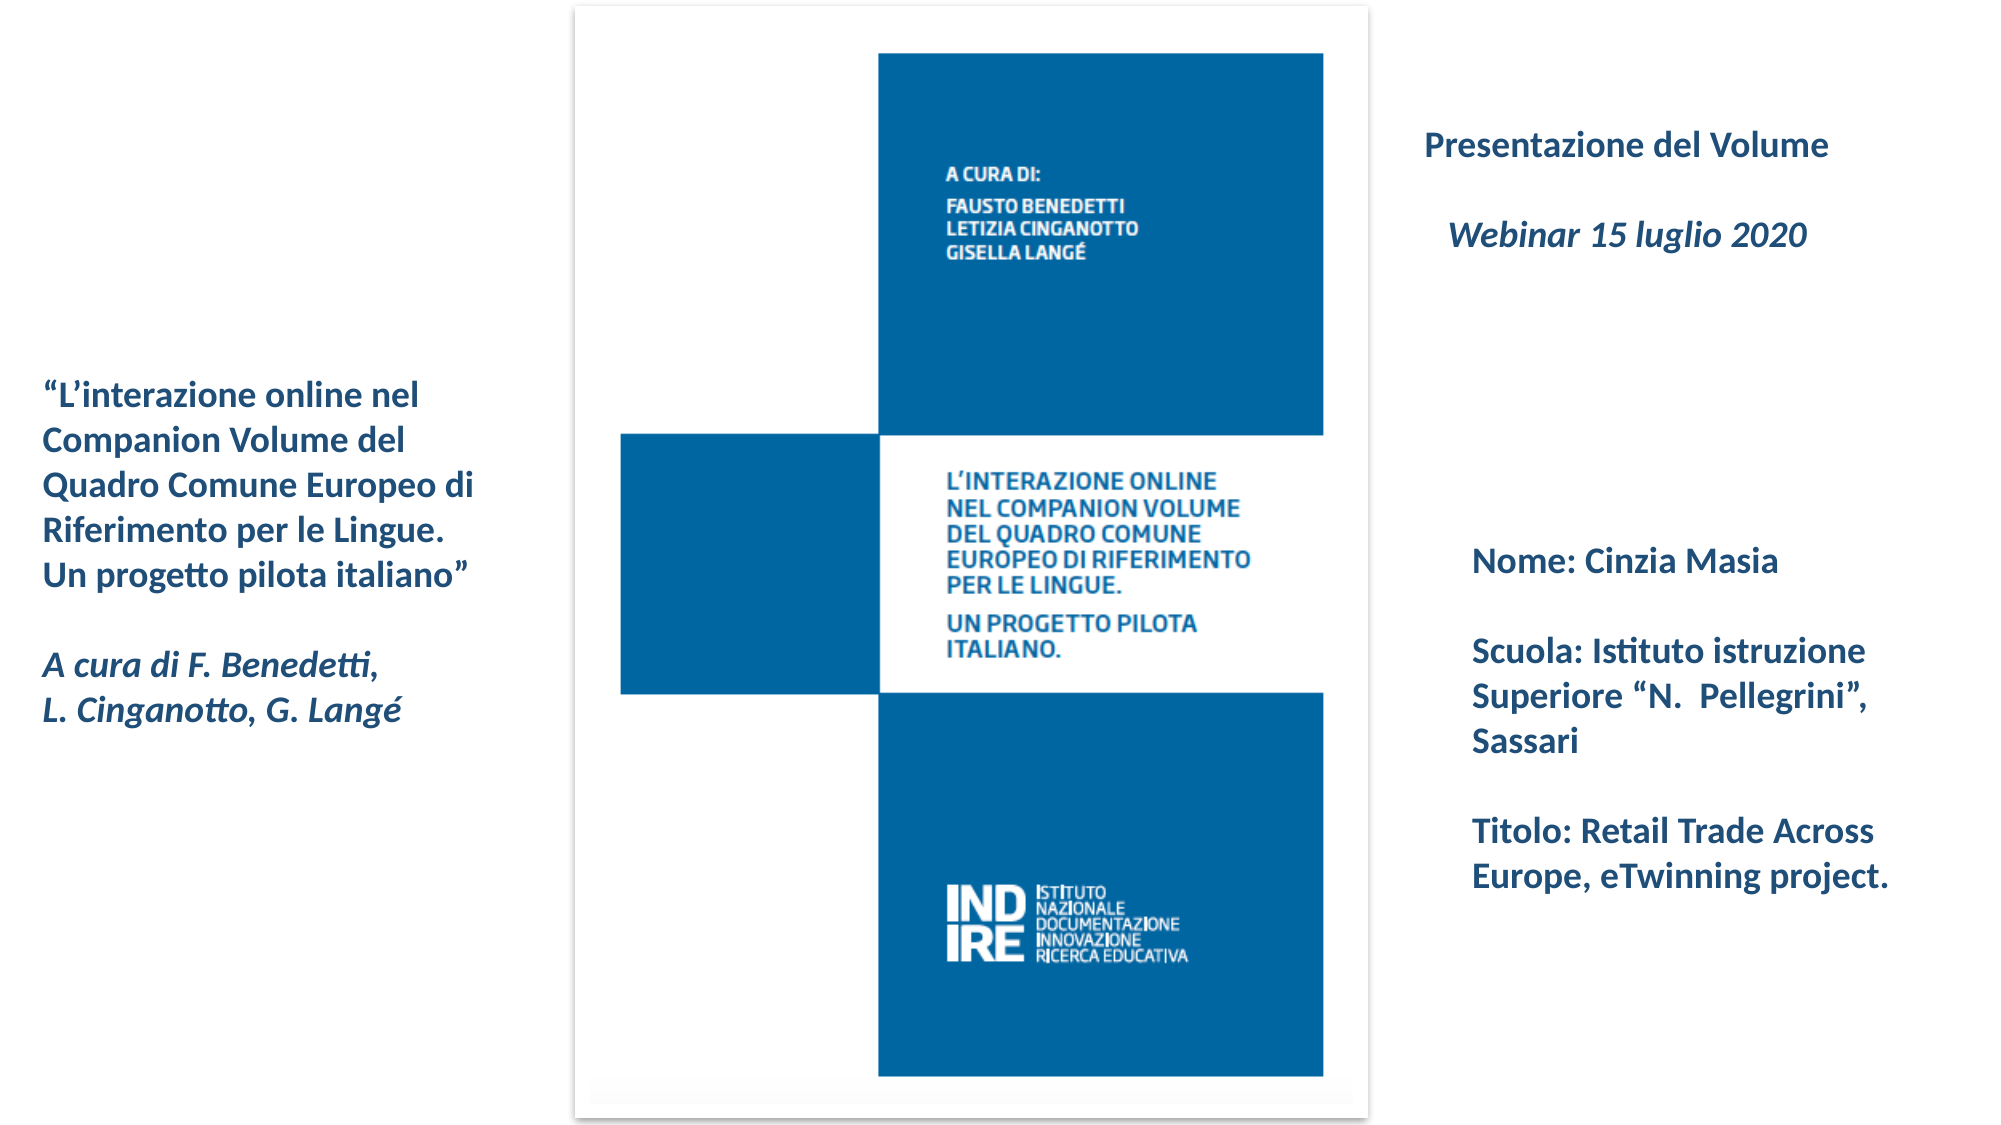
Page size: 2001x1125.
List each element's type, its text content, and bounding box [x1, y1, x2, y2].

picture [589, 20, 1354, 1104]
text_box Presentazione del Volume Webinar 15 luglio 2020 [1409, 112, 1845, 308]
text_box “L’interazione online nel Companion Volume del Quadro Comune Europeo di Riferimento per le Lingue. Un progetto pilota italiano” A cura di F. Benedetti, L. Cinganotto, G. Langé [27, 362, 530, 738]
text_box Nome: Cinzia Masia Scuola: Istituto istruzione Superiore “N. Pellegrini”, Sassari Titolo: Retail Trade Across Europe, eTwinning project. [1457, 528, 1931, 994]
